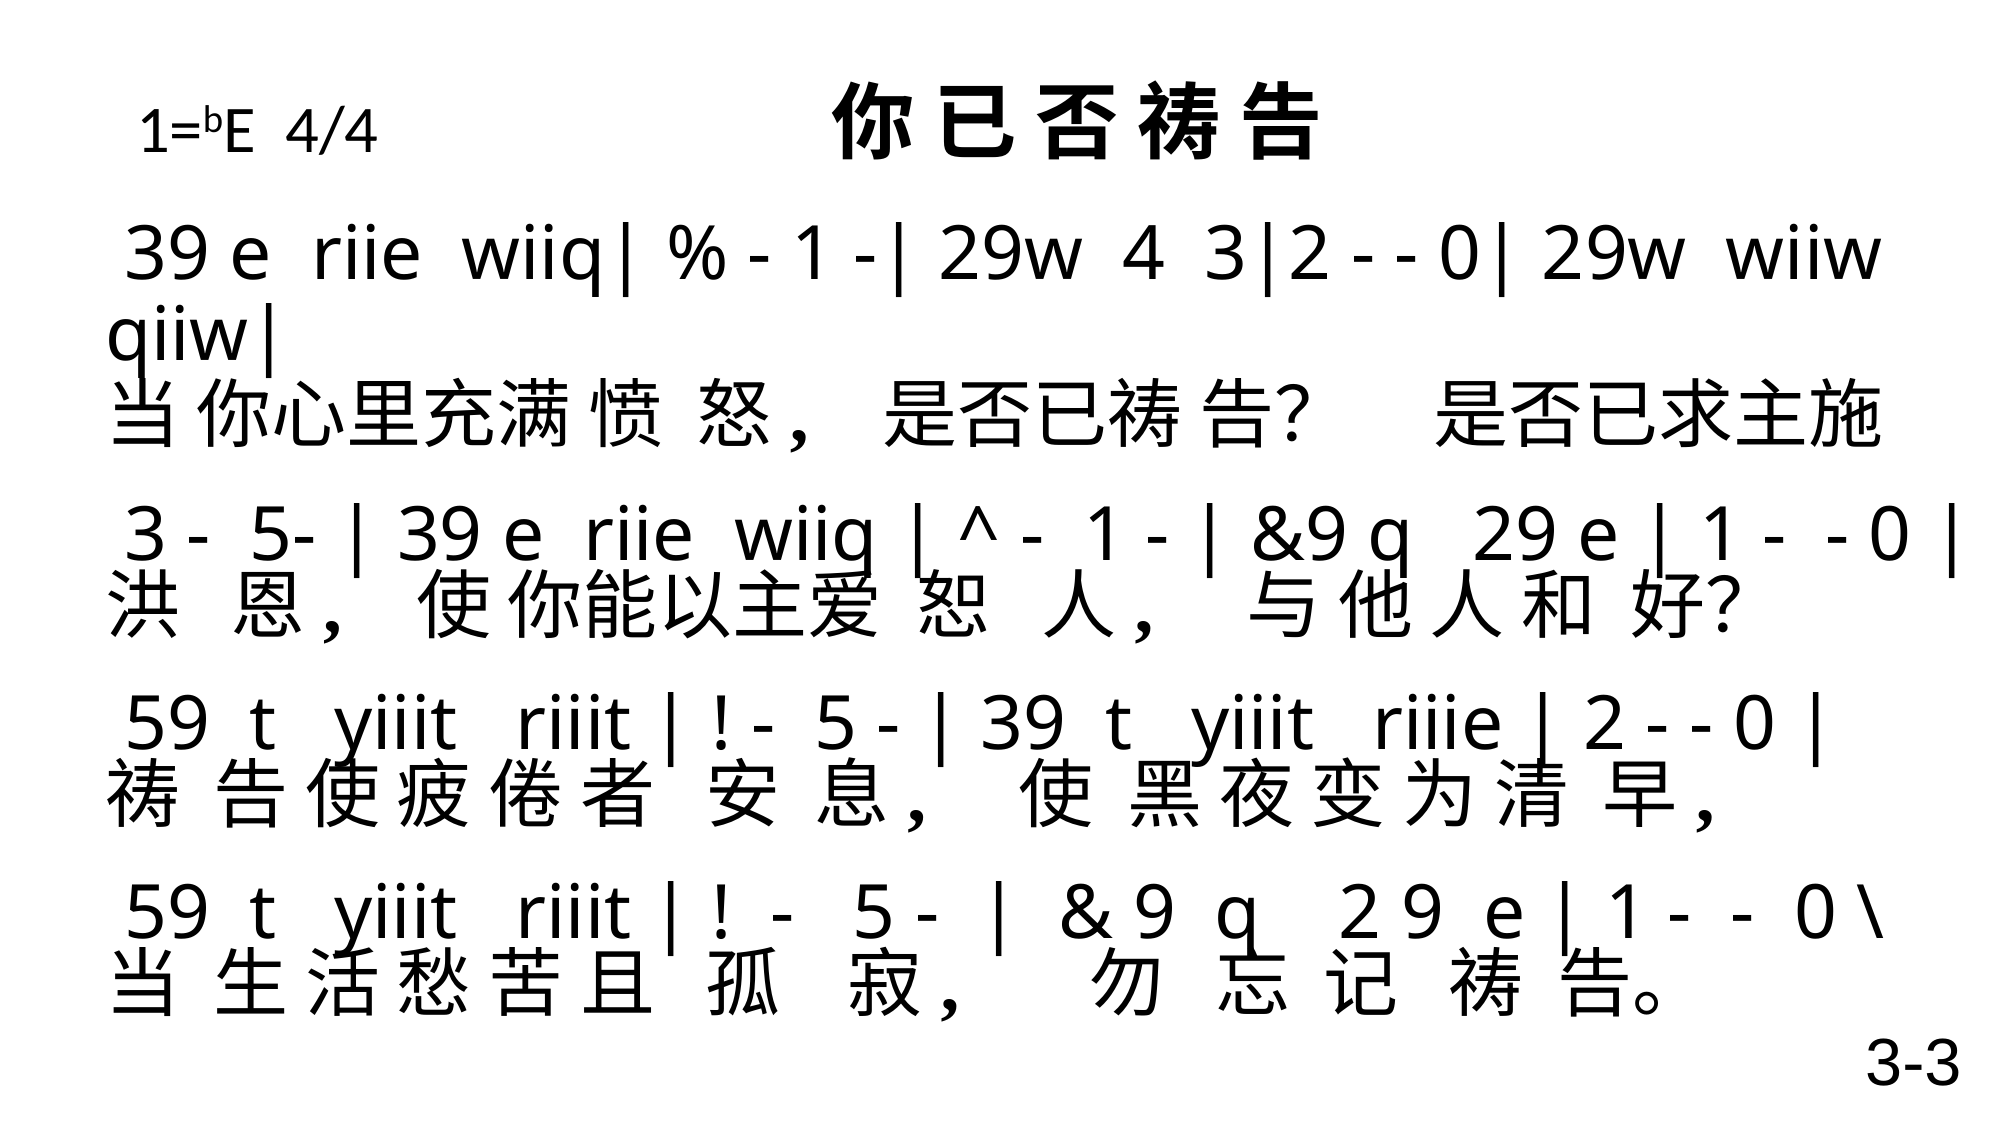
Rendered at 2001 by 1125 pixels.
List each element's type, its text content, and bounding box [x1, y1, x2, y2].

text_box 3-3 [1850, 1032, 2000, 1107]
text_box 39 e riie wiiq| % - 1 -| 29w 4 3|2 - - 0| 29w wiiw qiiw| 当 你心里充满 愤 怒, 是否已祷 告？ 是否已求主施 3 - 5- | 39 e riie wiiq | ^ - 1 - | &9 q 29 e | 1 - - 0 | 洪 恩, 使 你能以主爱 恕 人, 与 他 人 和 好？ 59 t yiiit riiit | ! - 5 - | 39 t yiiit riiie | 2 - - 0 | 祷 告 使 疲 倦 者 安 息, 使 黑 夜 变 为 清 早, 59 t yiiit riiit | ! - 5 - | & 9 q 2 9 e | 1 - - 0 \ 当 生 活 愁 苦 且 孤 寂, 勿 忘 记 祷 告。 [90, 207, 2000, 1032]
title 1=bE 4/4 你 已 否 祷 告 [120, 24, 2000, 207]
